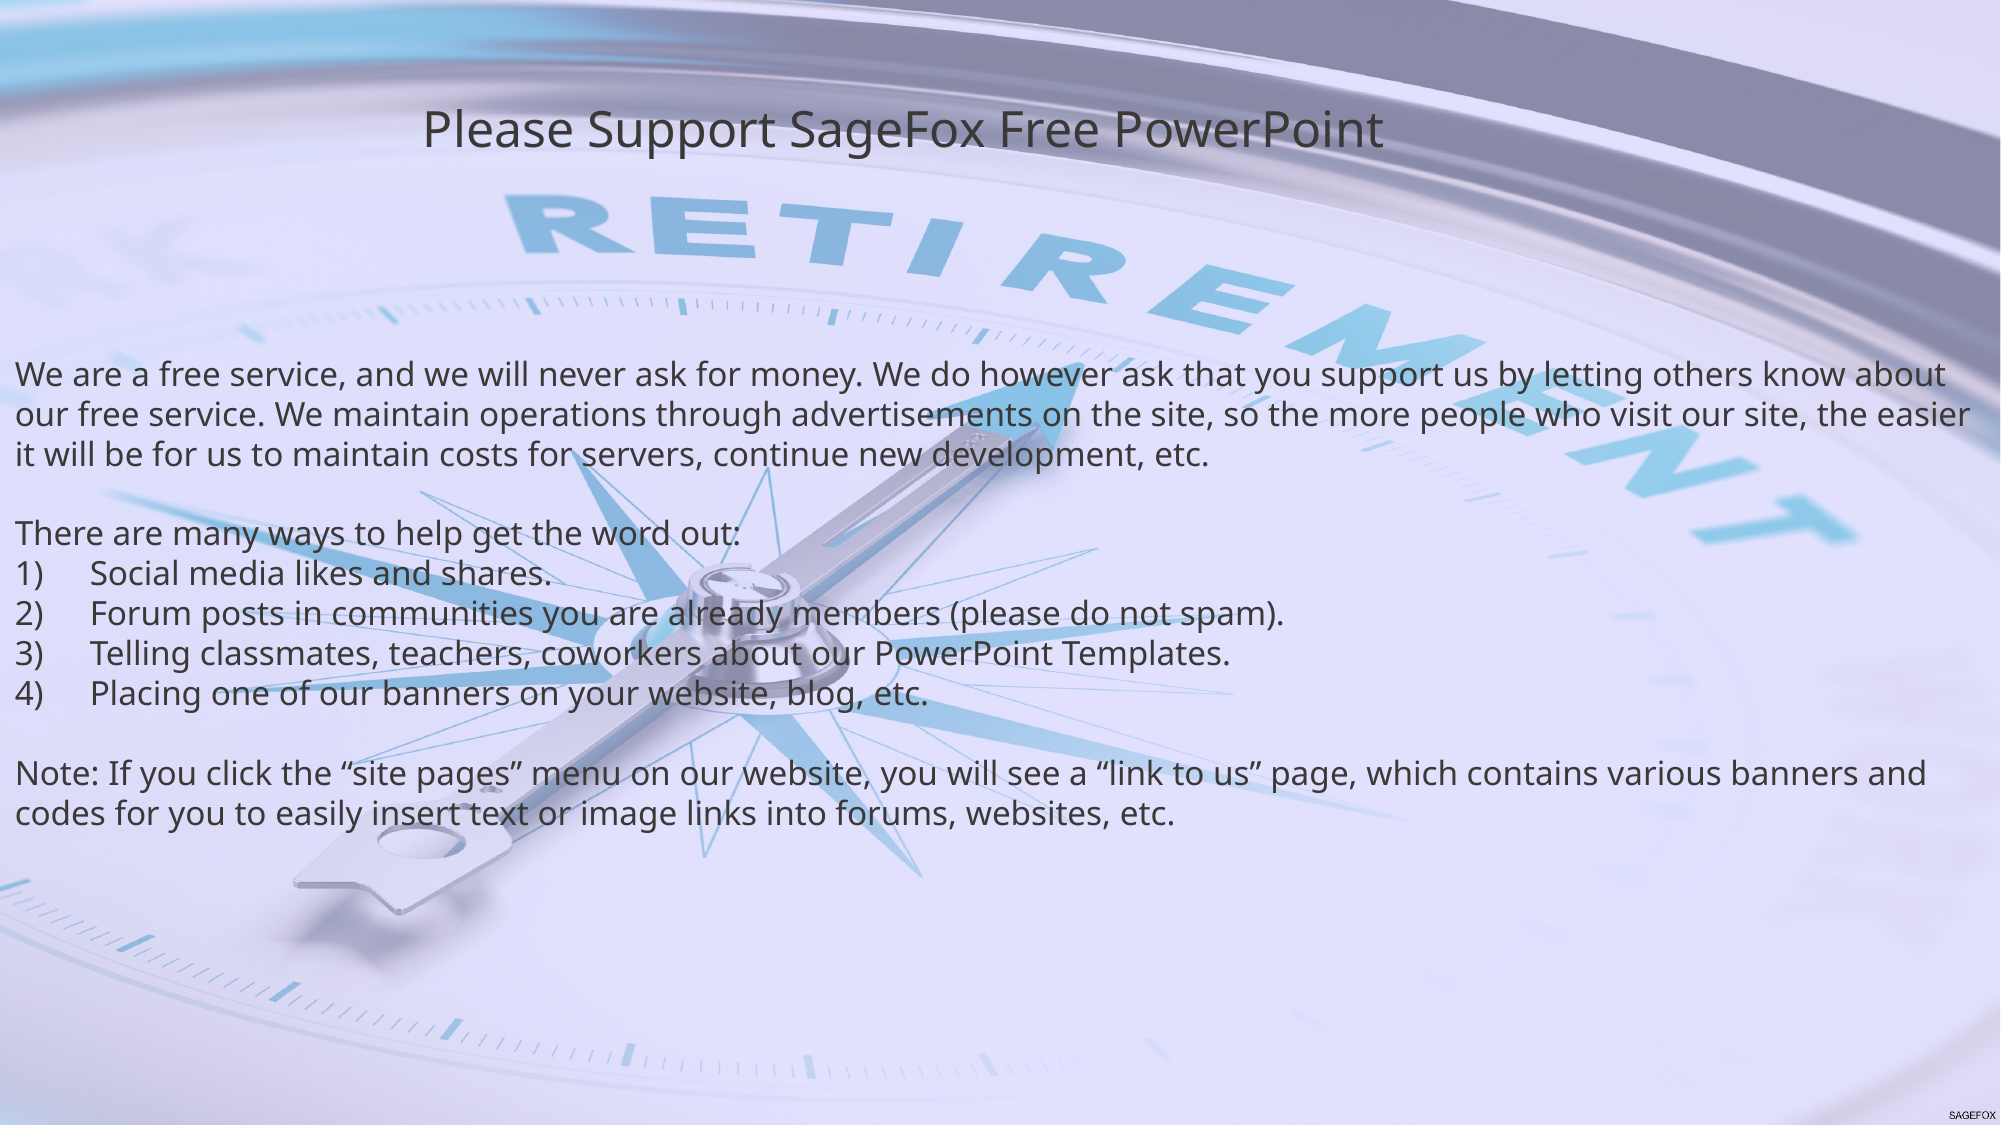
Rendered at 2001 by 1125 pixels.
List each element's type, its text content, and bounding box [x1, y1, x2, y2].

title Please Support SageFox Free PowerPoint [363, 72, 1444, 190]
text_box We are a free service, and we will never ask for money. We do however ask that you support us by letting others know about our free service. We maintain operations through advertisements on the site, so the more people who visit our site, the easier it will be for us to maintain costs for servers, continue new development, etc. There are many ways to help get the word out: Social media likes and shares. Forum posts in communities you are already members (please do not spam). Telling classmates, teachers, coworkers about our PowerPoint Templates. Placing one of our banners on your website, blog, etc. Note: If you click the “site pages” menu on our website, you will see a “link to us” page, which contains various banners and codes for you to easily insert text or image links into forums, websites, etc. [0, 0, 2000, 1125]
